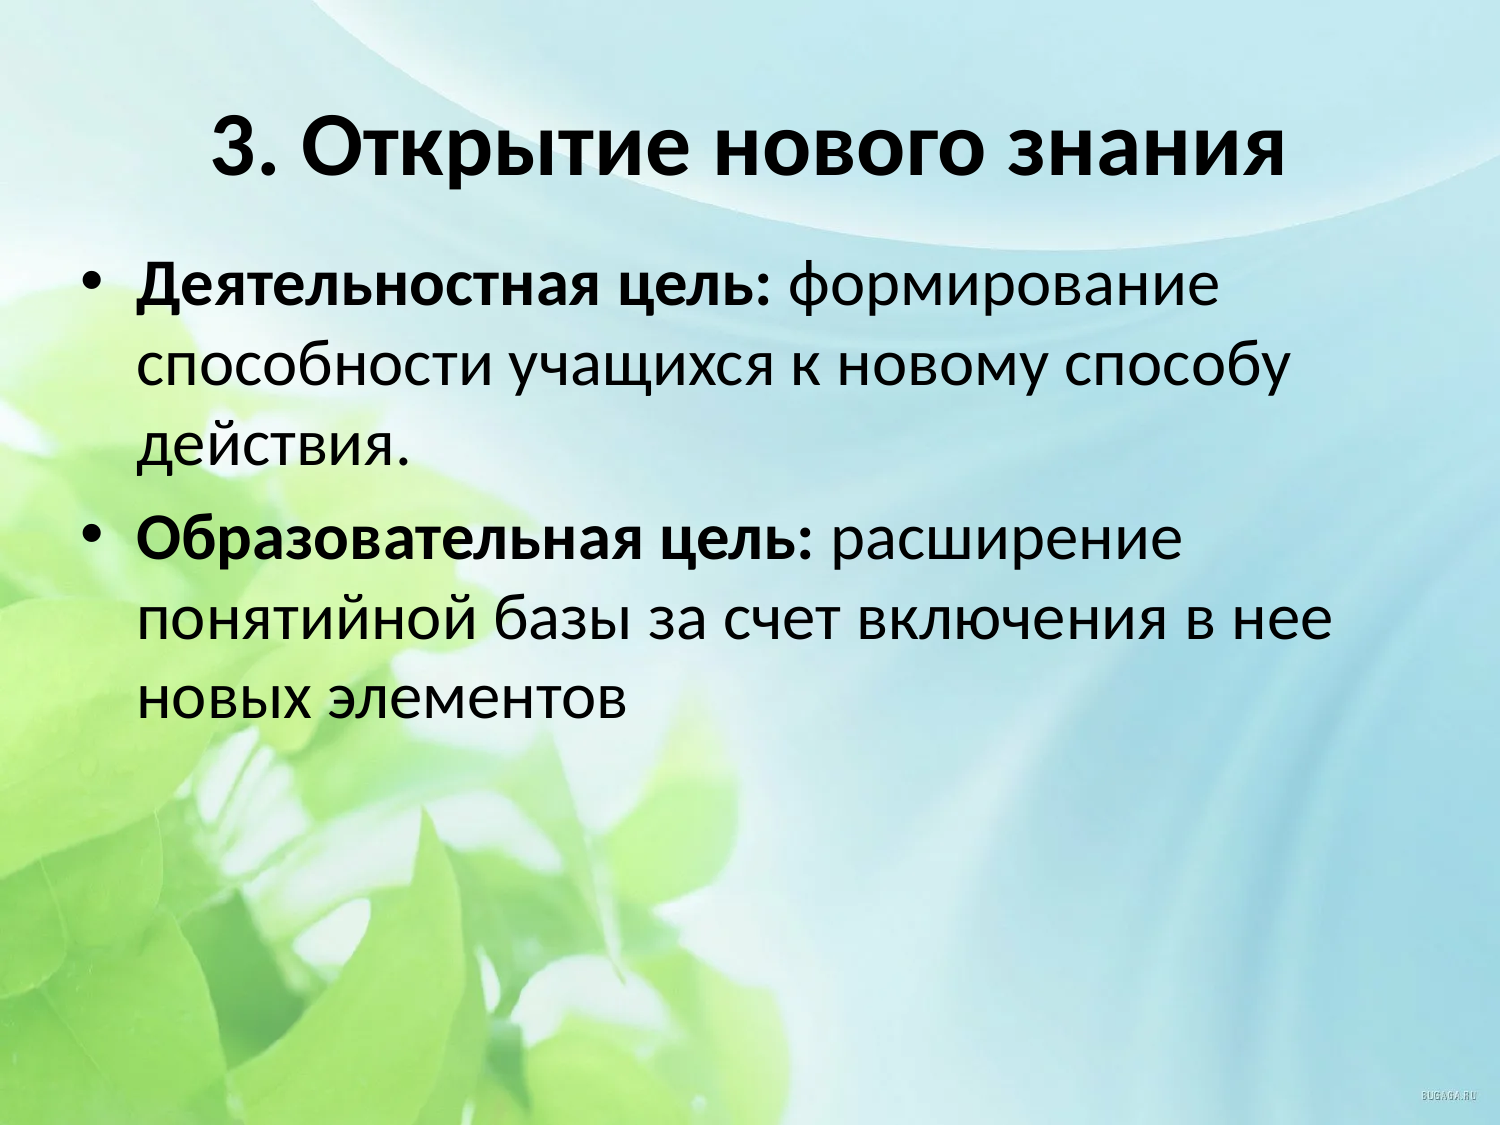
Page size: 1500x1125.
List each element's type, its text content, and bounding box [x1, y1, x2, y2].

title 3. Открытие нового знания [75, 45, 1425, 231]
picture [0, 0, 1500, 1125]
list Деятельностная цель: формирование способности учащихся к новому способу действия. Образовательная цель: расширение понятийной базы за счет включения в нее новых элементов [64, 231, 1447, 1035]
